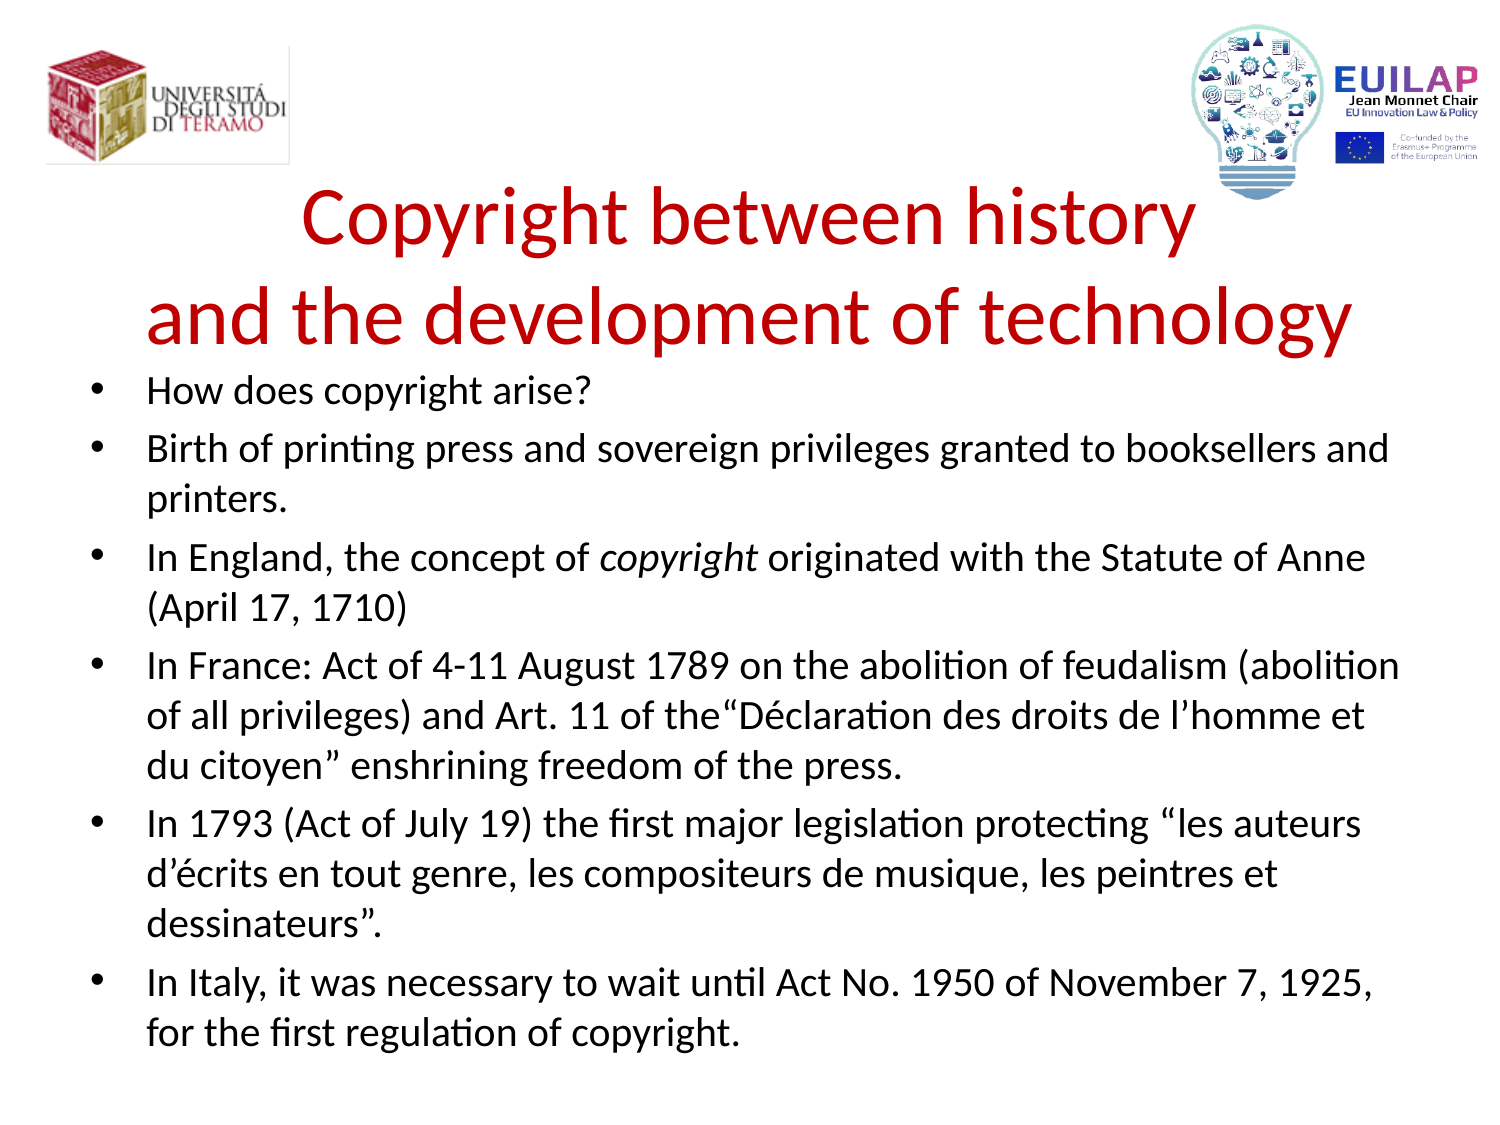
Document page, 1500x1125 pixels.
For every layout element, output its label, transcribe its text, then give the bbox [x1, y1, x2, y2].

picture [46, 46, 291, 166]
list How does copyright arise? Birth of printing press and sovereign privileges granted to booksellers and printers. In England, the concept of copyright originated with the Statute of Anne (April 17, 1710) In France: Act of 4-11 August 1789 on the abolition of feudalism (abolition of all privileges) and Art. 11 of the“Déclaration des droits de l’homme et du citoyen” enshrining freedom of the press. In 1793 (Act of July 19) the first major legislation protecting “les auteurs d’écrits en tout genre, les compositeurs de musique, les peintres et dessinateurs”. In Italy, it was necessary to wait until Act No. 1950 of November 7, 1925, for the first regulation of copyright. [75, 355, 1425, 1098]
picture [1186, 18, 1483, 207]
title Copyright between history and the development of technology [75, 167, 1425, 355]
